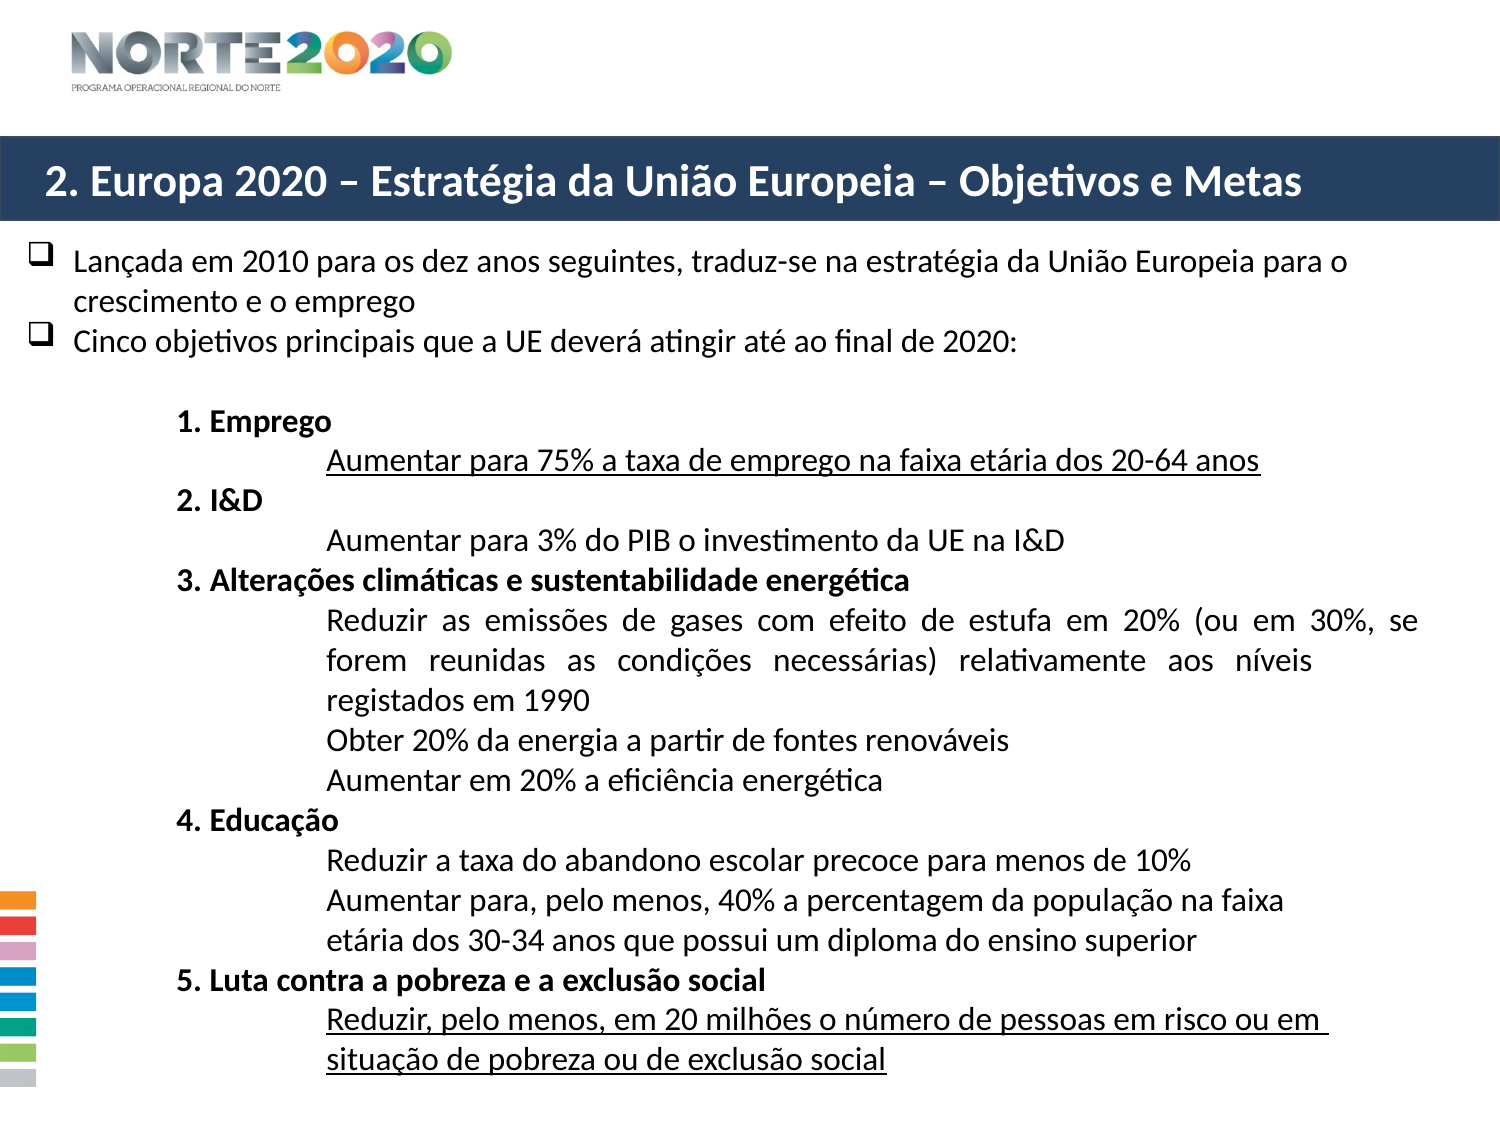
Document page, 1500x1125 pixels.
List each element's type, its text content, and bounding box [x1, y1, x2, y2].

text_box 2. Europa 2020 – Estratégia da União Europeia – Objetivos e Metas [0, 137, 1500, 220]
picture [64, 19, 458, 103]
picture [0, 1012, 11, 1103]
text_box Lançada em 2010 para os dez anos seguintes, traduz-se na estratégia da União Europeia para o crescimento e o emprego Cinco objetivos principais que a UE deverá atingir até ao final de 2020: 1. Emprego Aumentar para 75% a taxa de emprego na faixa etária dos 20-64 anos 2. I&D Aumentar para 3% do PIB o investimento da UE na I&D 3. Alterações climáticas e sustentabilidade energética Reduzir as emissões de gases com efeito de estufa em 20% (ou em 30%, se forem reunidas as condições necessárias) relativamente aos níveis registados em 1990 Obter 20% da energia a partir de fontes renováveis Aumentar em 20% a eficiência energética 4. Educação Reduzir a taxa do abandono escolar precoce para menos de 10% Aumentar para, pelo menos, 40% a percentagem da população na faixa etária dos 30-34 anos que possui um diploma do ensino superior 5. Luta contra a pobreza e a exclusão social Reduzir, pelo menos, em 20 milhões o número de pessoas em risco ou em situação de pobreza ou de exclusão social [11, 231, 1489, 1125]
picture [0, 881, 11, 967]
picture [0, 986, 11, 992]
